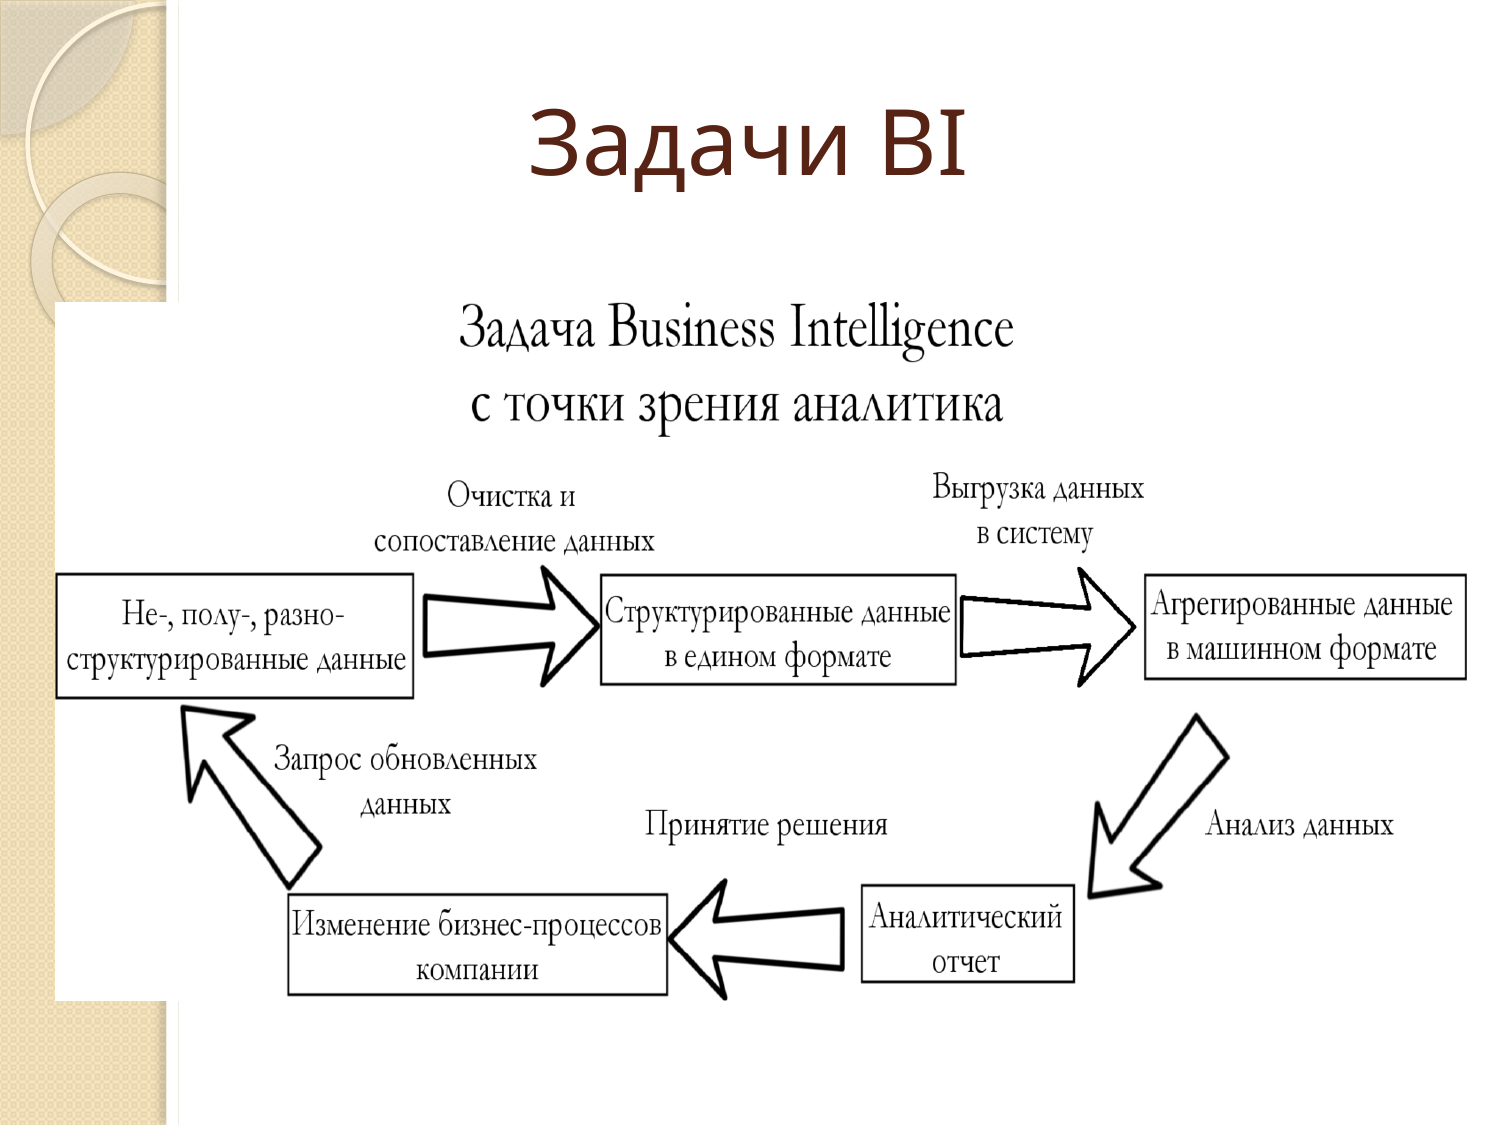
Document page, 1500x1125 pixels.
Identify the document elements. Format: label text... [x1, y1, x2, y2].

picture [55, 302, 1468, 1001]
title Задачи BI [513, 45, 1466, 233]
